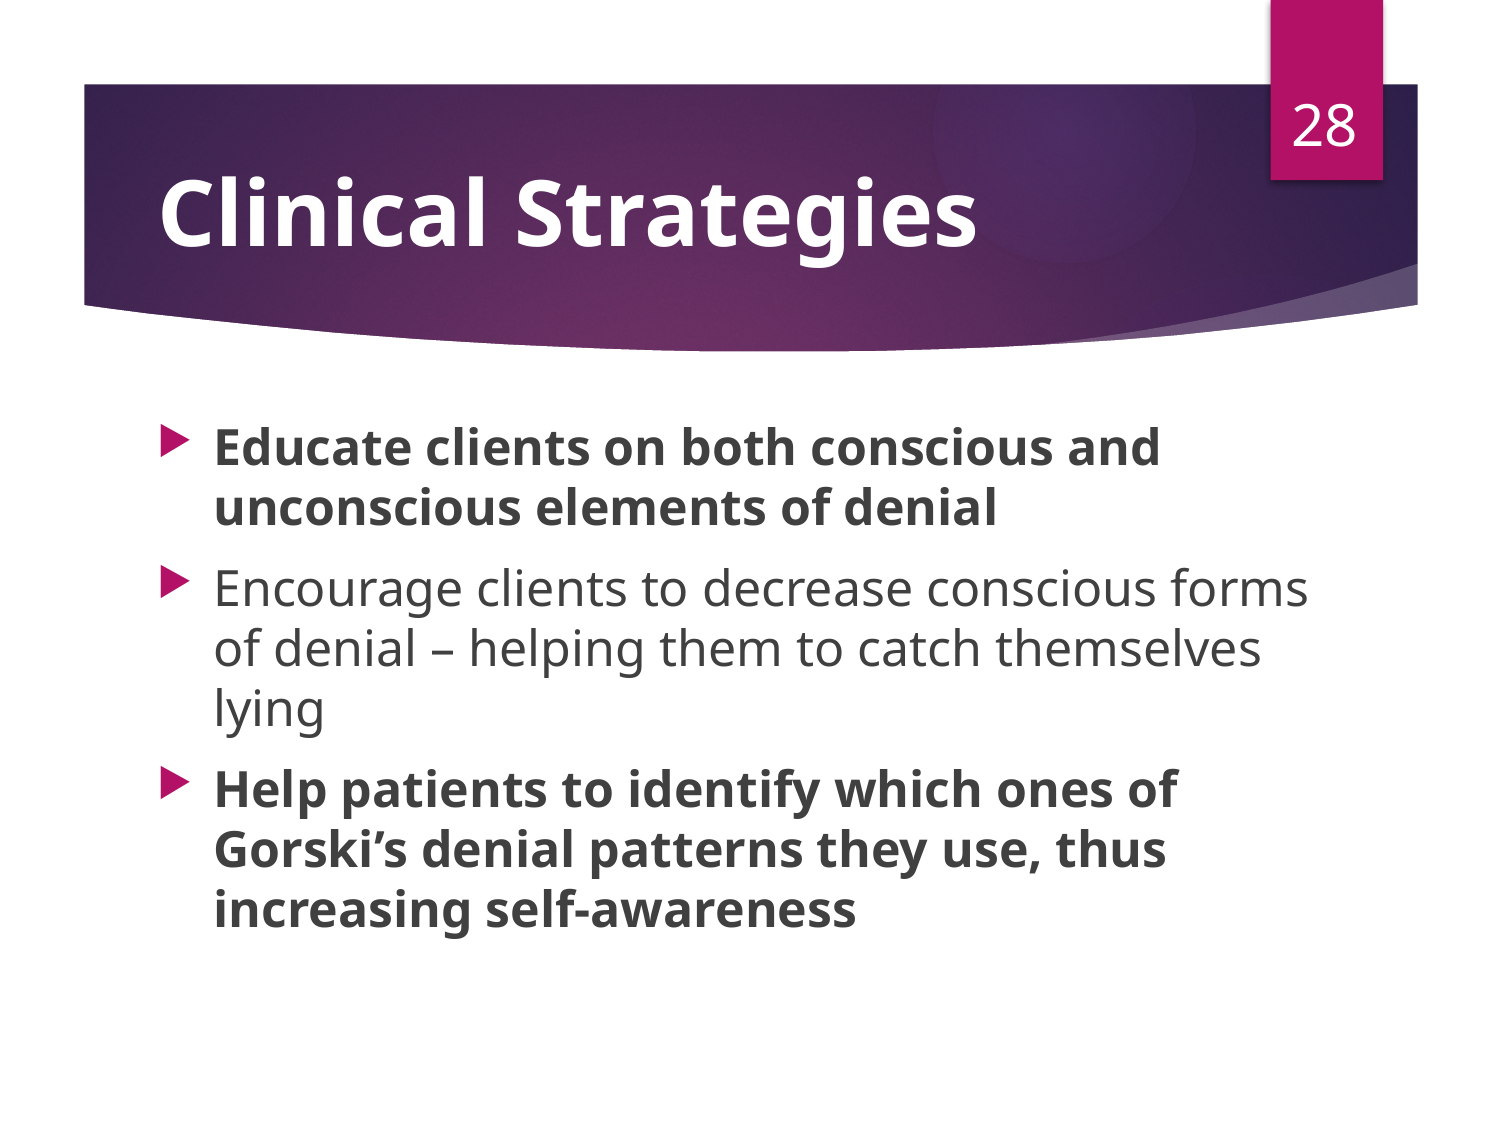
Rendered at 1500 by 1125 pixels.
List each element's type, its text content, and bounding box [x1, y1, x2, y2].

slide_number 28 [1259, 48, 1390, 175]
title Clinical Strategies [142, 152, 1183, 269]
list Educate clients on both conscious and unconscious elements of denial Encourage clients to decrease conscious forms of denial – helping them to catch themselves lying Help patients to identify which ones of Gorski’s denial patterns they use, thus increasing self-awareness [142, 408, 1338, 988]
